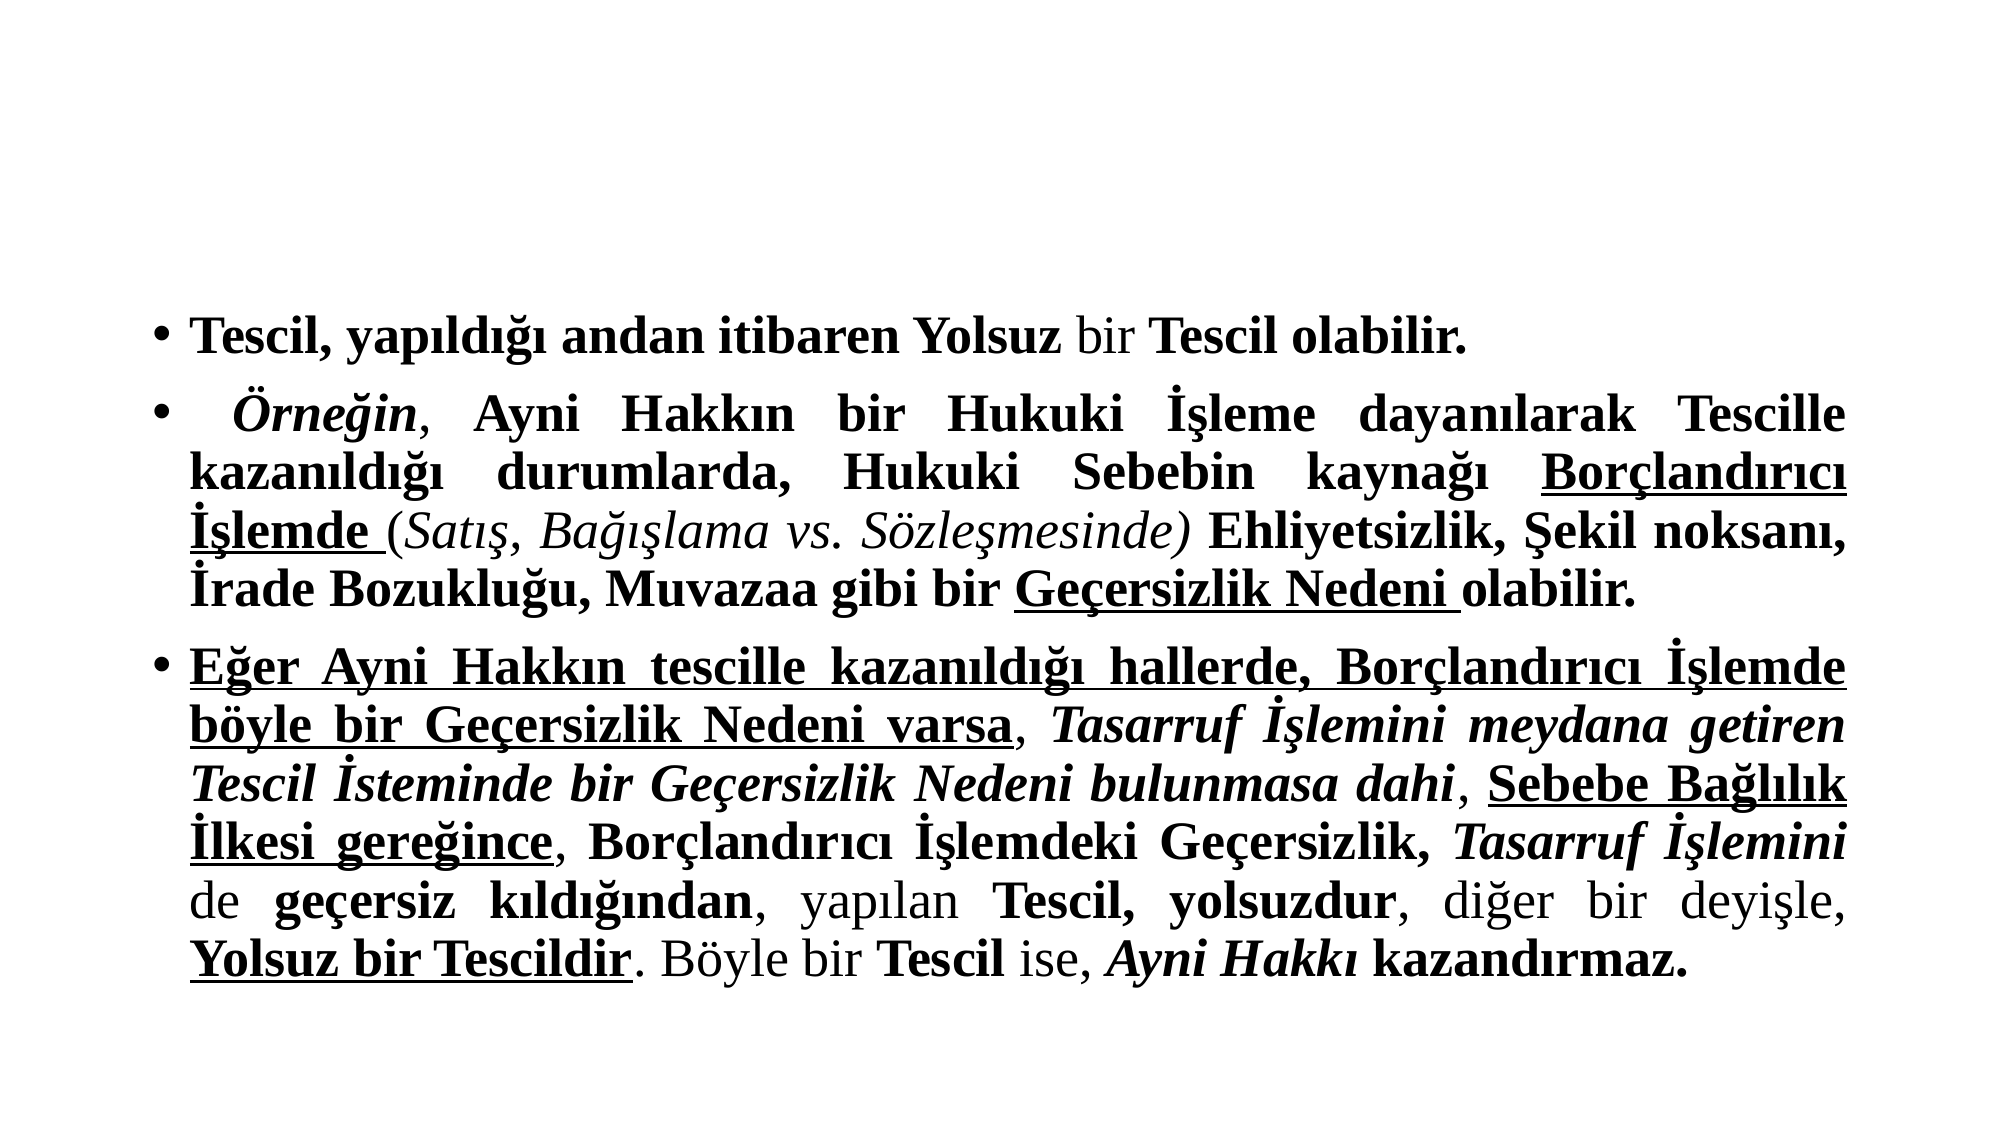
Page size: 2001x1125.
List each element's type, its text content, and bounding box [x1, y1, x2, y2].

list Tescil, yapıldığı andan itibaren Yolsuz bir Tescil olabilir. Örneğin, Ayni Hakkın bir Hukuki İşleme dayanılarak Tescille kazanıldığı durumlarda, Hukuki Sebebin kaynağı Borçlandırıcı İşlemde (Satış, Bağışlama vs. Sözleşmesinde) Ehliyetsizlik, Şekil noksanı, İrade Bozukluğu, Muvazaa gibi bir Geçersizlik Nedeni olabilir. Eğer Ayni Hakkın tescille kazanıldığı hallerde, Borçlandırıcı İşlemde böyle bir Geçersizlik Nedeni varsa, Tasarruf İşlemini meydana getiren Tescil İsteminde bir Geçersizlik Nedeni bulunmasa dahi, Sebebe Bağlılık İlkesi gereğince, Borçlandırıcı İşlemdeki Geçersizlik, Tasarruf İşlemini de geçersiz kıldığından, yapılan Tescil, yolsuzdur, diğer bir deyişle, Yolsuz bir Tescildir. Böyle bir Tescil ise, Ayni Hakkı kazandırmaz. [137, 299, 1863, 1014]
